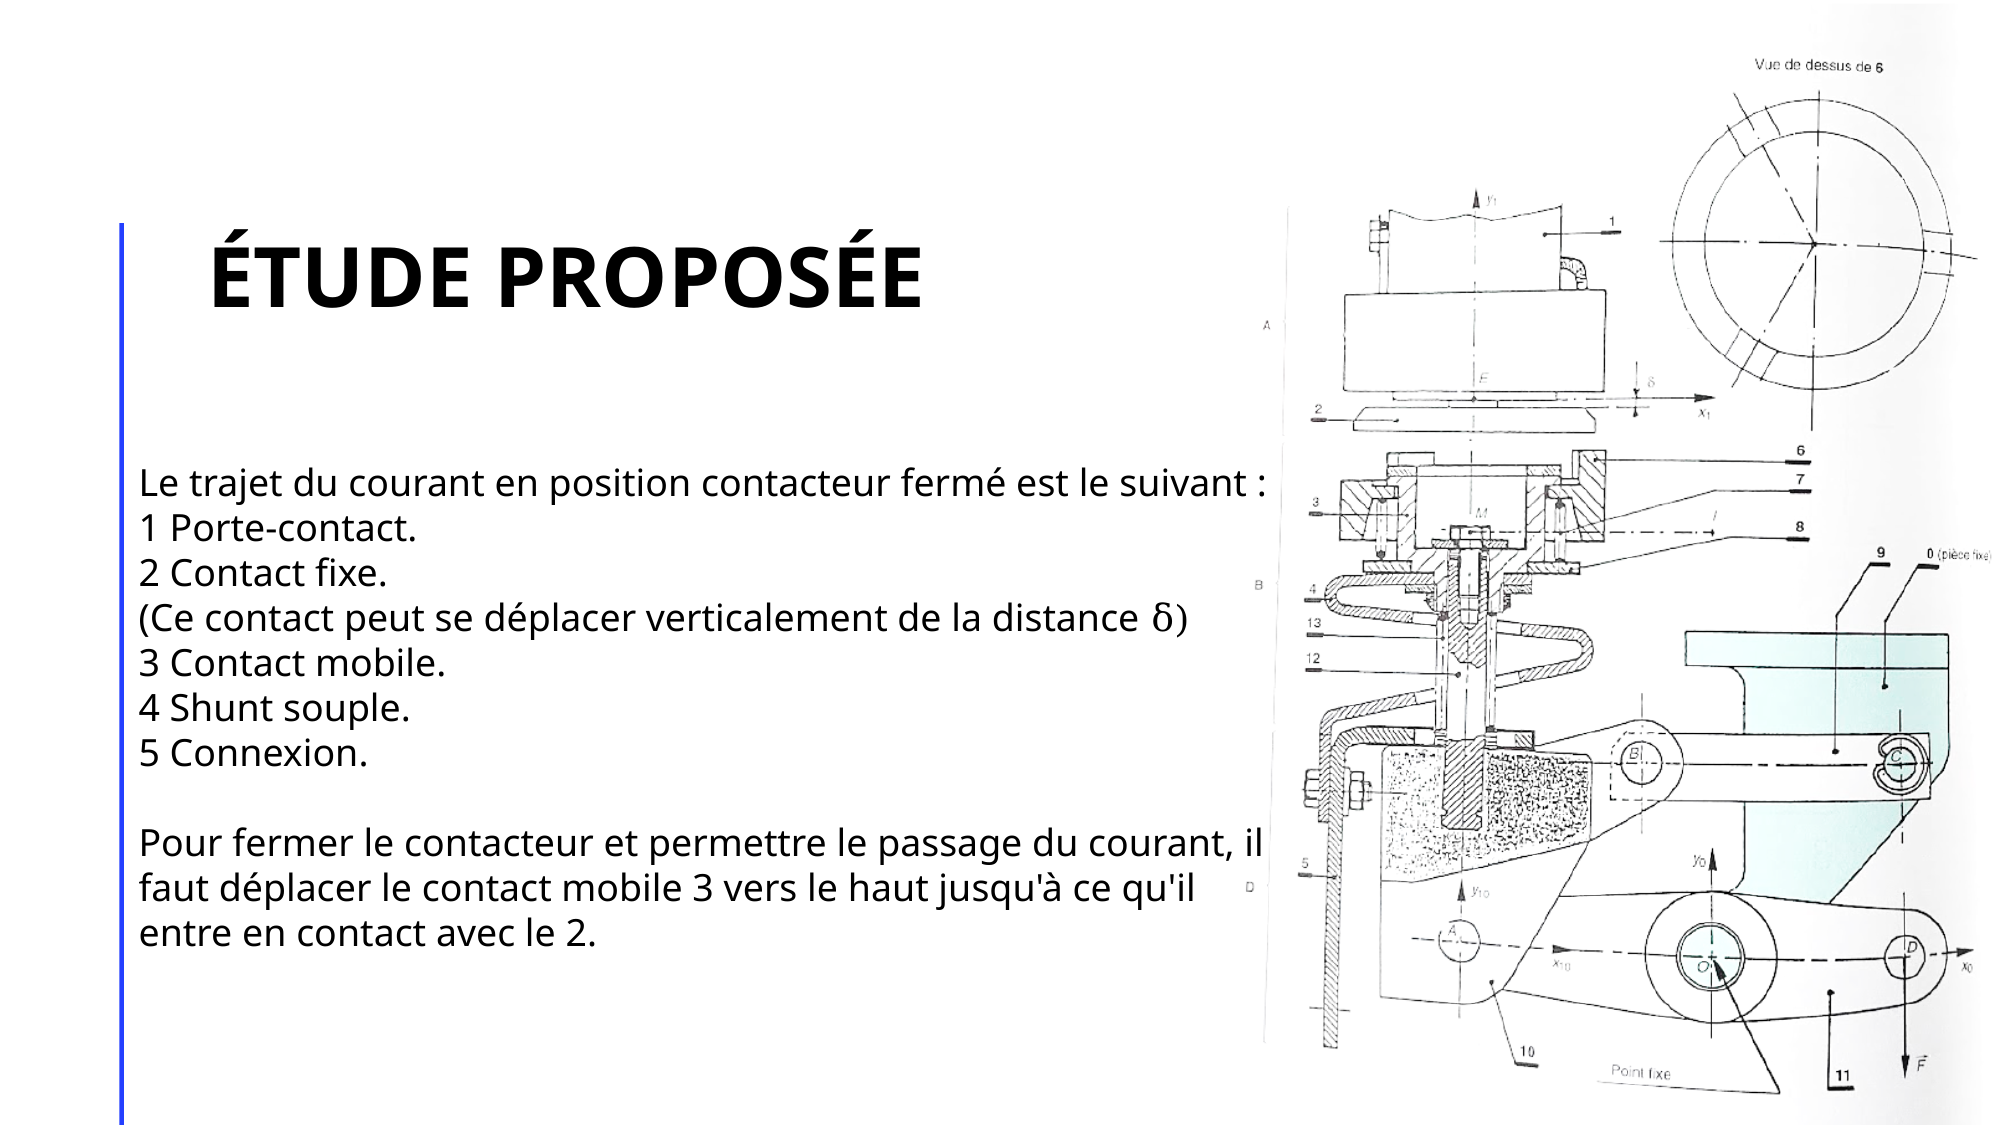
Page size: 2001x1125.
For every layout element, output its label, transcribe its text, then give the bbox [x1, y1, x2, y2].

title Étude proposée [162, 114, 971, 325]
picture [1053, 5, 2000, 1125]
text_box Le trajet du courant en position contacteur fermé est le suivant : 1 Porte-contact. 2 Contact fixe. (Ce contact peut se déplacer verticalement de la distance δ) 3 Contact mobile. 4 Shunt souple. 5 Connexion. Pour fermer le contacteur et permettre le passage du courant, il faut déplacer le contact mobile 3 vers le haut jusqu'à ce qu'il entre en contact avec le 2. [123, 451, 1307, 962]
